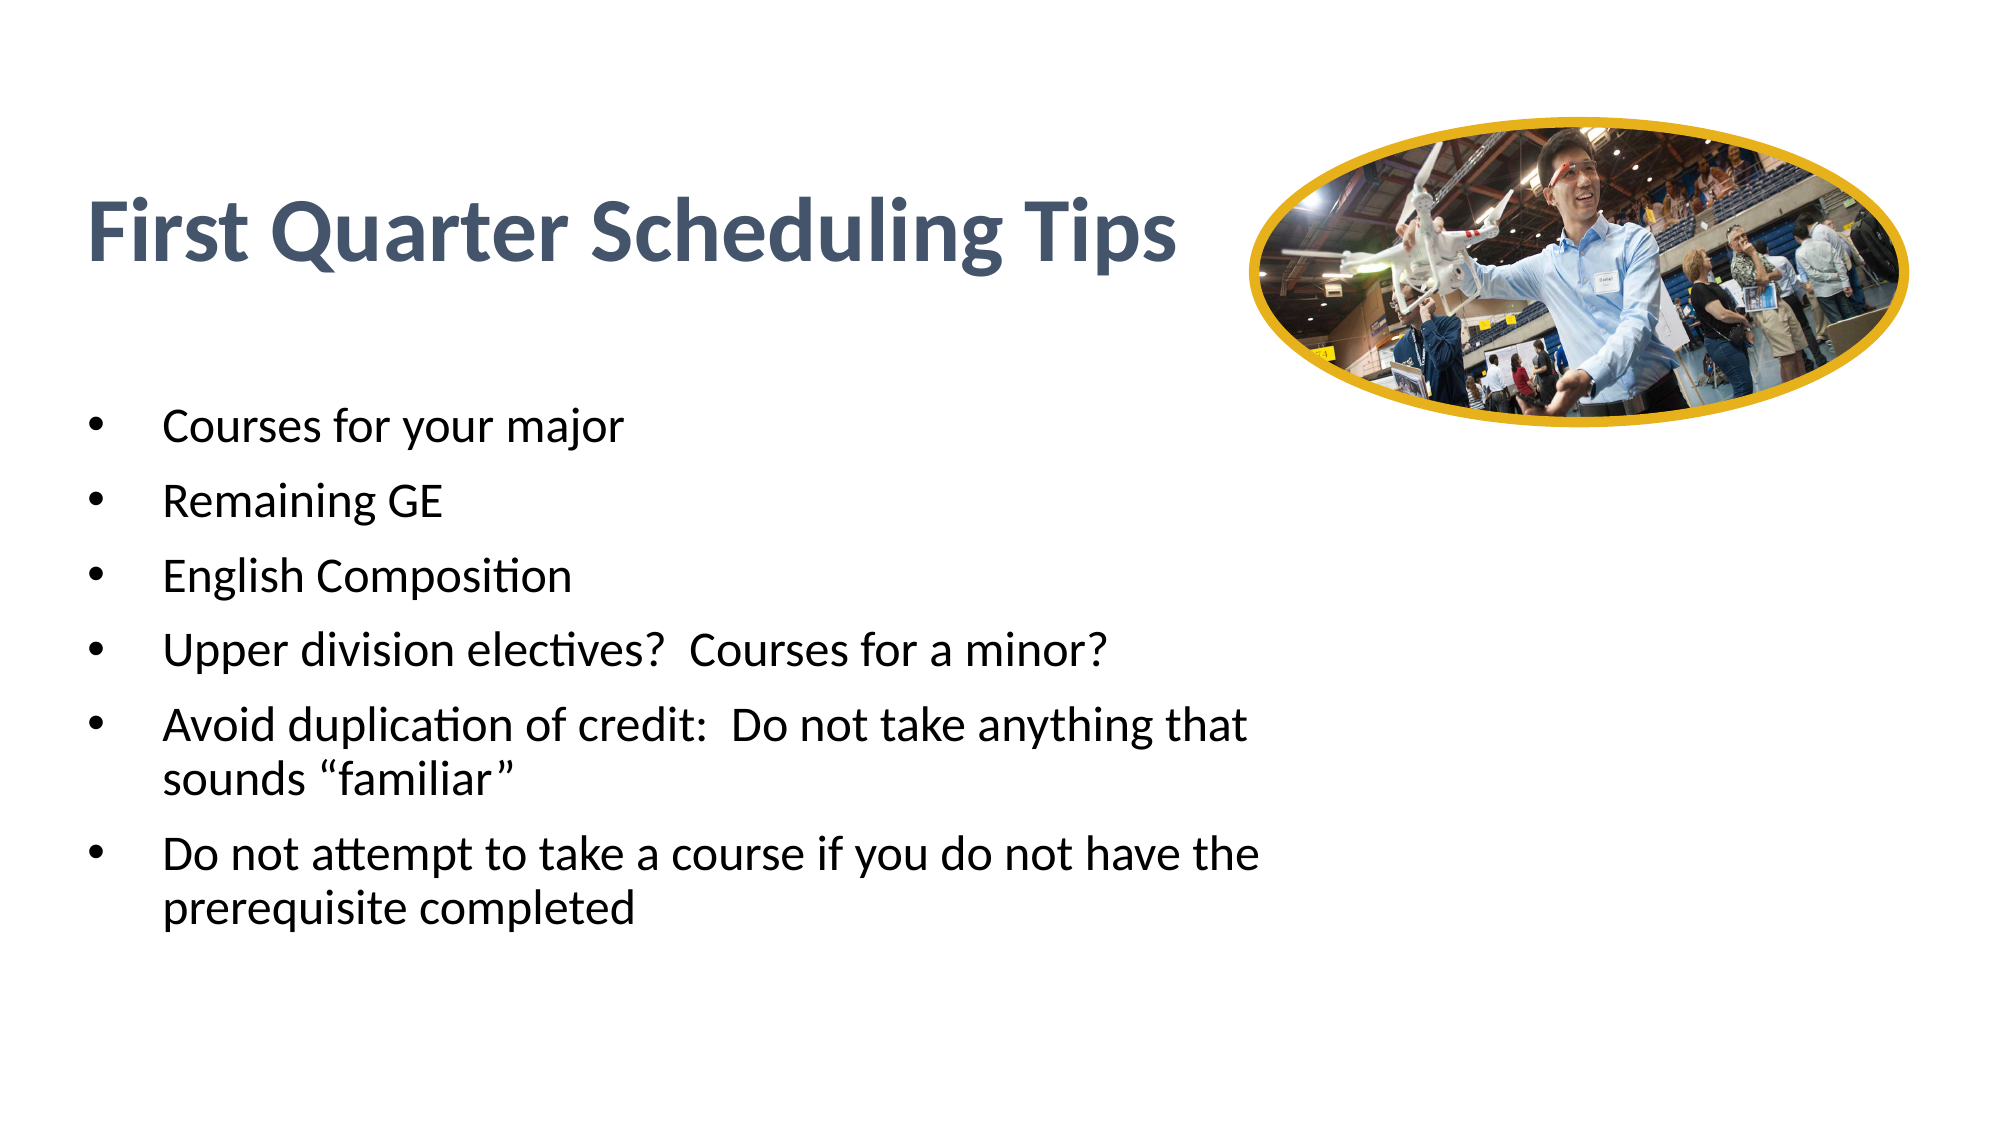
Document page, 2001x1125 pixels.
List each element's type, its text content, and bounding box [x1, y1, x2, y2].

picture [1254, 122, 1905, 423]
title First Quarter Scheduling Tips [72, 145, 1217, 289]
subtitle Courses for your major Remaining GE English Composition Upper division electives? Courses for a minor? Avoid duplication of credit: Do not take anything that sounds “familiar” Do not attempt to take a course if you do not have the prerequisite completed [72, 391, 1370, 955]
